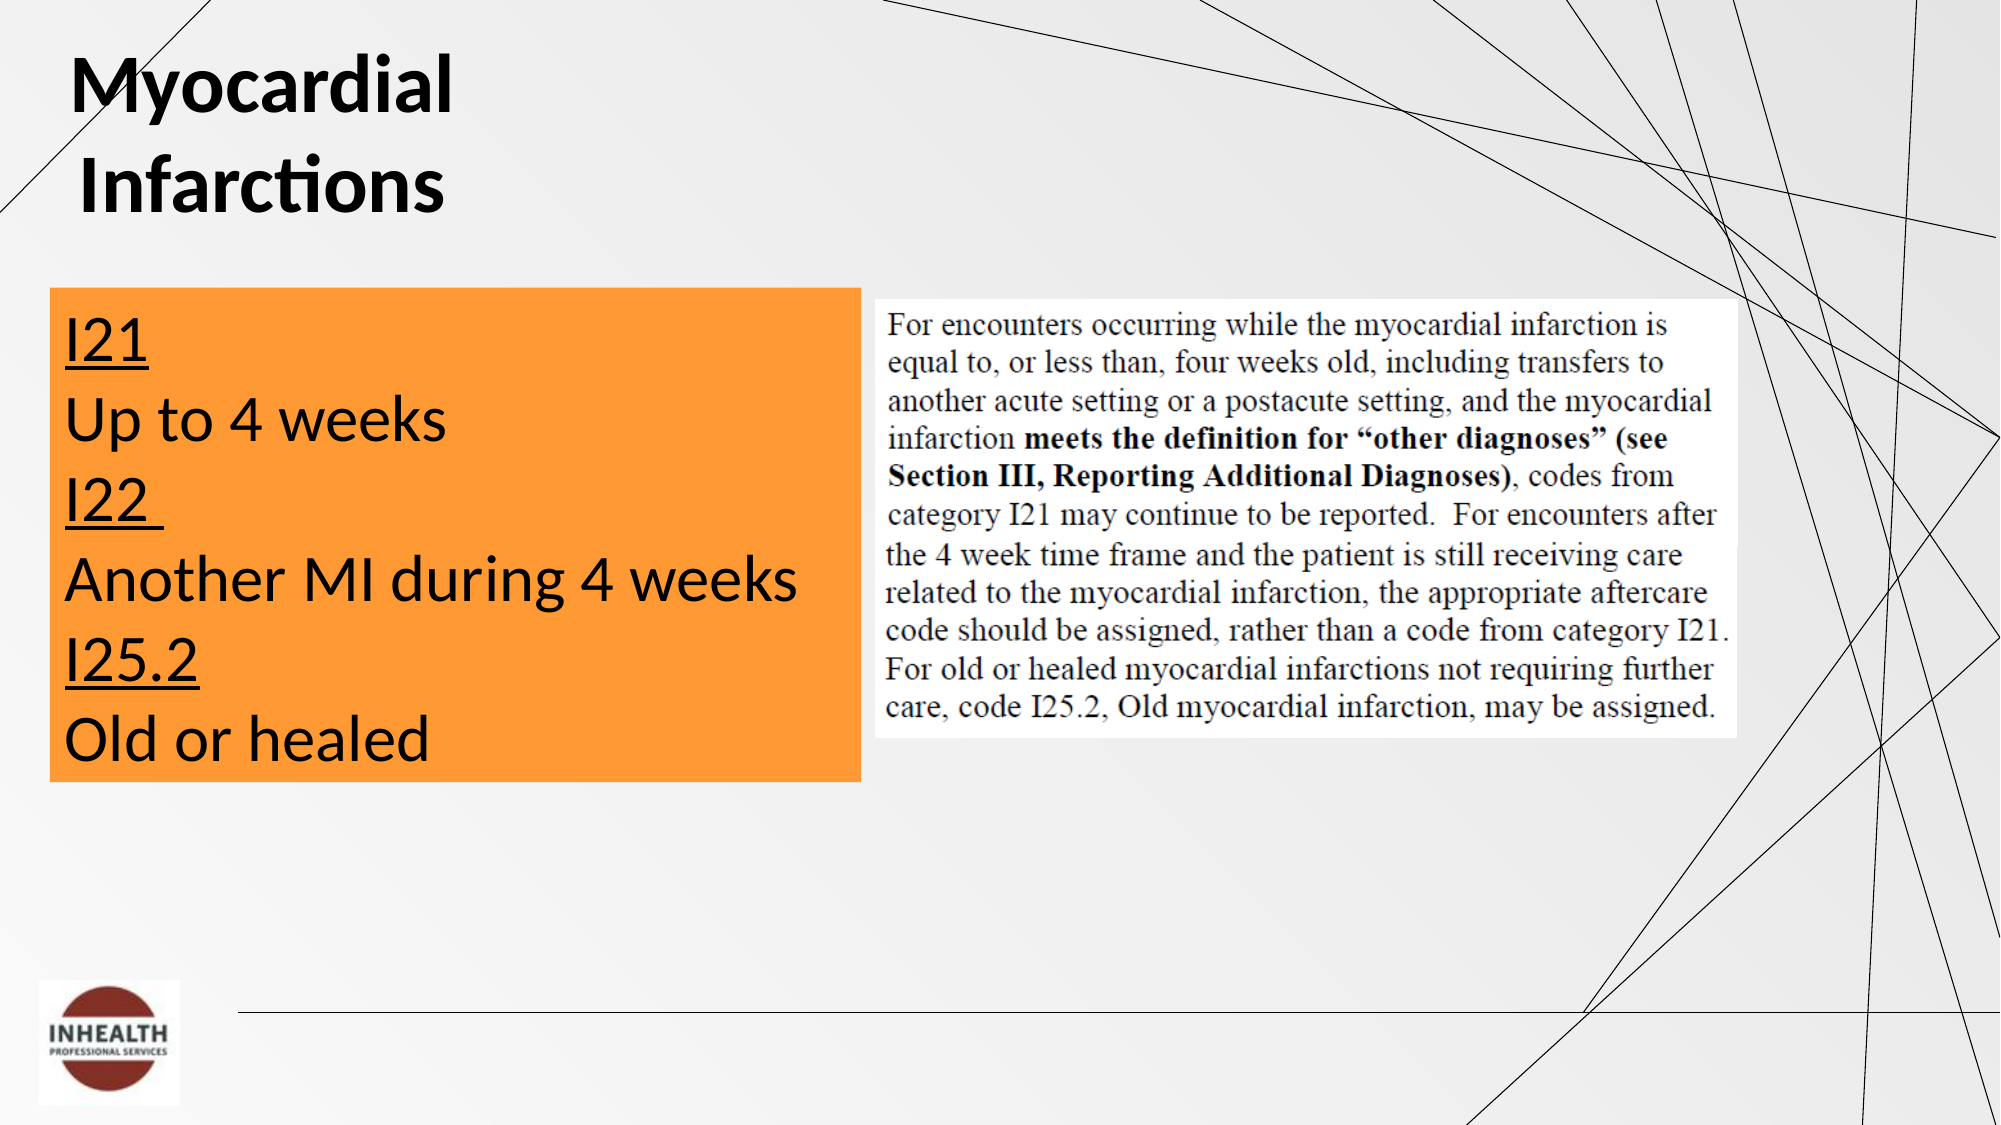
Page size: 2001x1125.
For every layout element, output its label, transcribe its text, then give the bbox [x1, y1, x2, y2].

text_box Myocardial Infarctions [0, 21, 575, 237]
picture [874, 299, 1738, 738]
text_box I21 Up to 4 weeks I22 Another MI during 4 weeks I25.2 Old or healed [49, 287, 862, 783]
picture [39, 980, 180, 1106]
